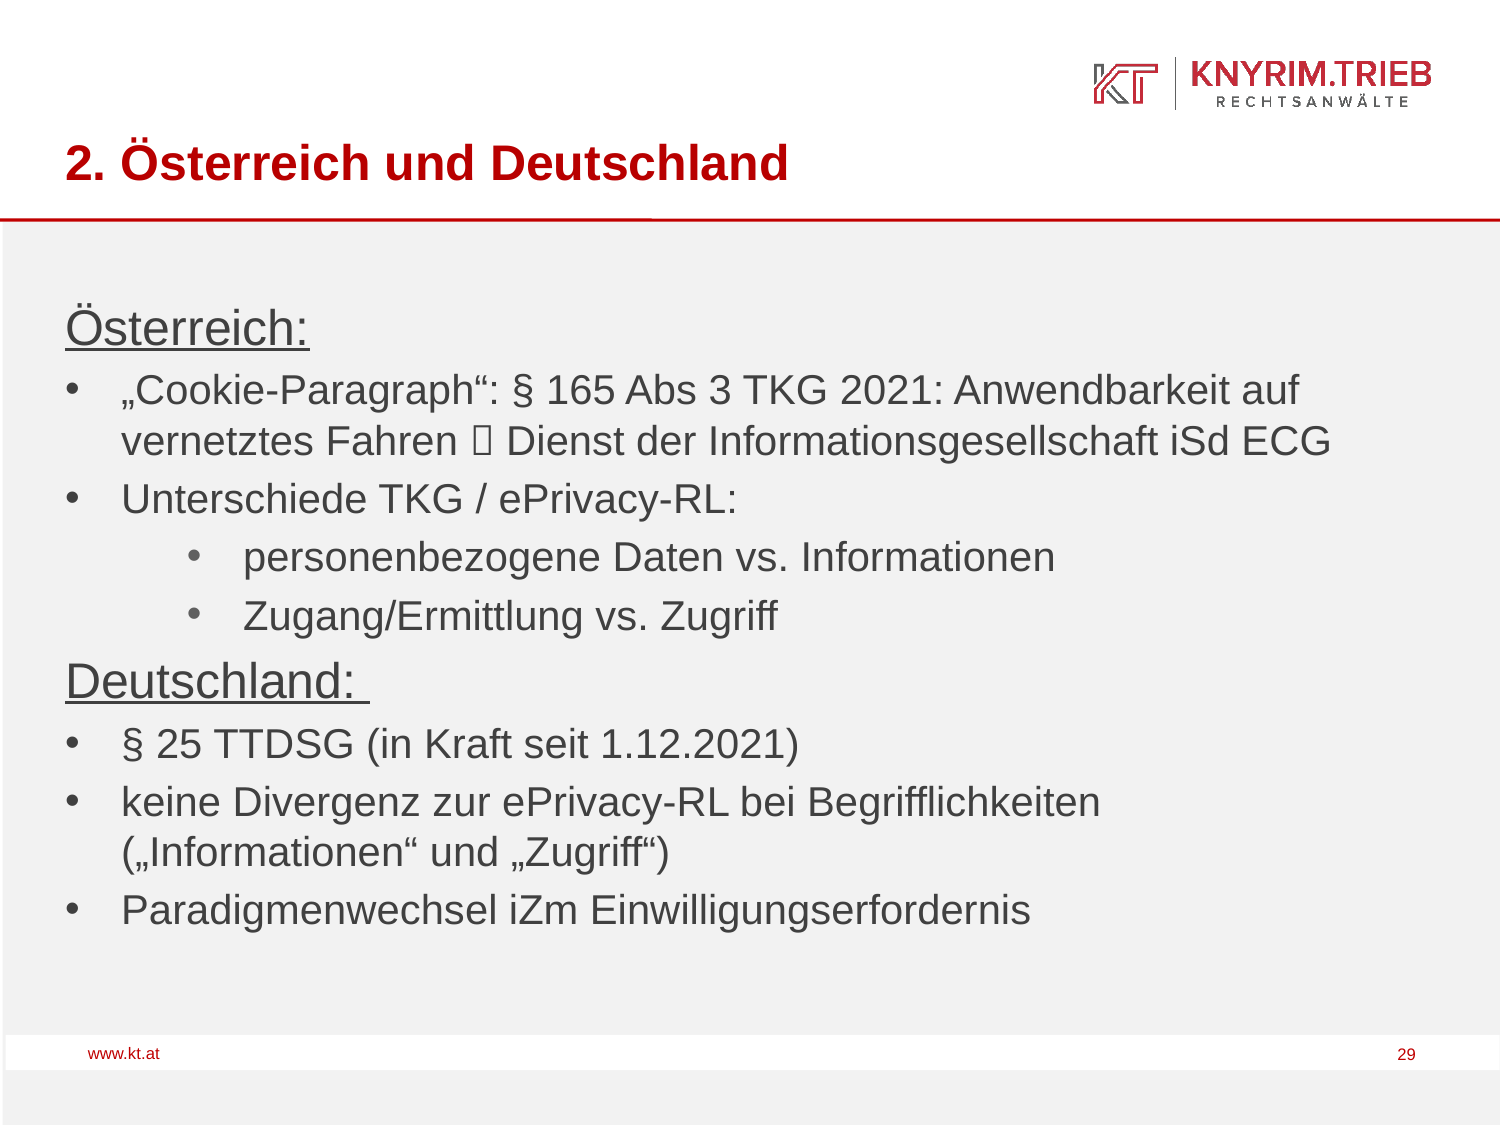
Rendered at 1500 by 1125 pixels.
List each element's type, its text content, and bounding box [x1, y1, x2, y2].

list Österreich: „Cookie-Paragraph“: § 165 Abs 3 TKG 2021: Anwendbarkeit auf vernetztes Fahren  Dienst der Informationsgesellschaft iSd ECG Unterschiede TKG / ePrivacy-RL: personenbezogene Daten vs. Informationen Zugang/Ermittlung vs. Zugriff Deutschland: § 25 TTDSG (in Kraft seit 1.12.2021) keine Divergenz zur ePrivacy-RL bei Begrifflichkeiten („Informationen“ und „Zugriff“) Paradigmenwechsel iZm Einwilligungserfordernis [49, 287, 1397, 1024]
picture [1094, 57, 1431, 110]
title 2. Österreich und Deutschland [49, 101, 1385, 219]
